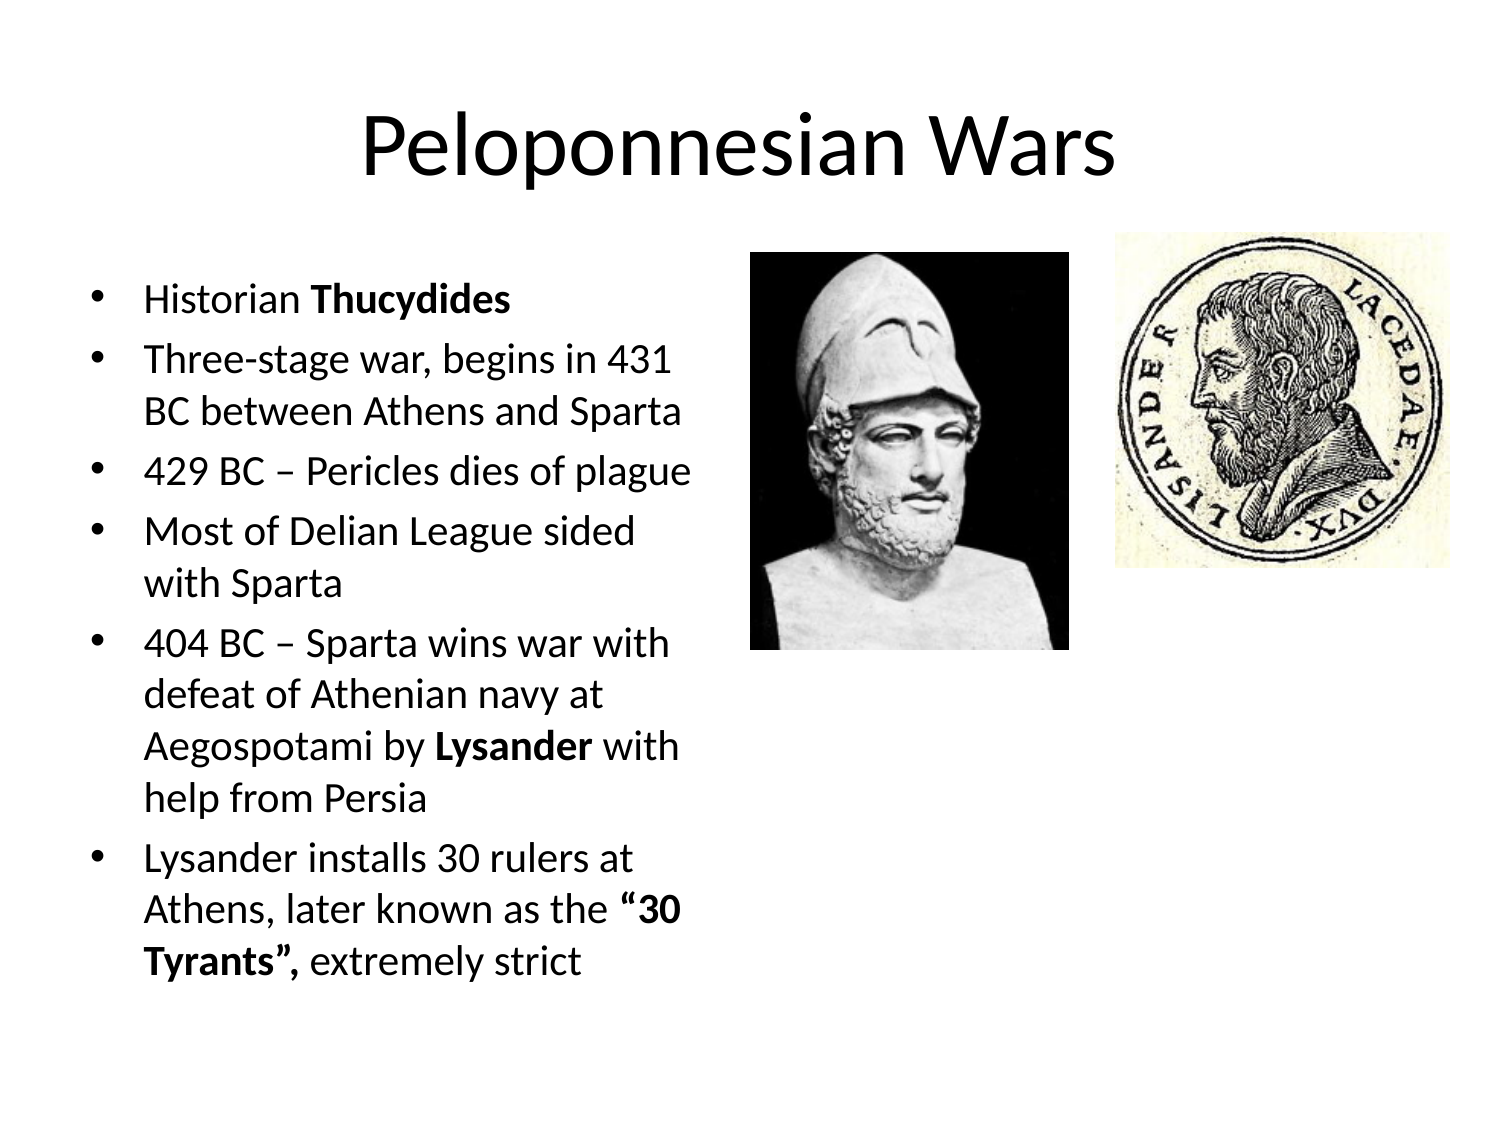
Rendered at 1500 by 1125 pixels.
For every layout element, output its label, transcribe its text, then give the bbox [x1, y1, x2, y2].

list Historian Thucydides Three-stage war, begins in 431 BC between Athens and Sparta 429 BC – Pericles dies of plague Most of Delian League sided with Sparta 404 BC – Sparta wins war with defeat of Athenian navy at Aegospotami by Lysander with help from Persia Lysander installs 30 rulers at Athens, later known as the “30 Tyrants”, extremely strict [75, 262, 738, 1005]
title Peloponnesian Wars [75, 45, 1425, 233]
picture [749, 251, 1069, 650]
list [1115, 232, 1450, 569]
